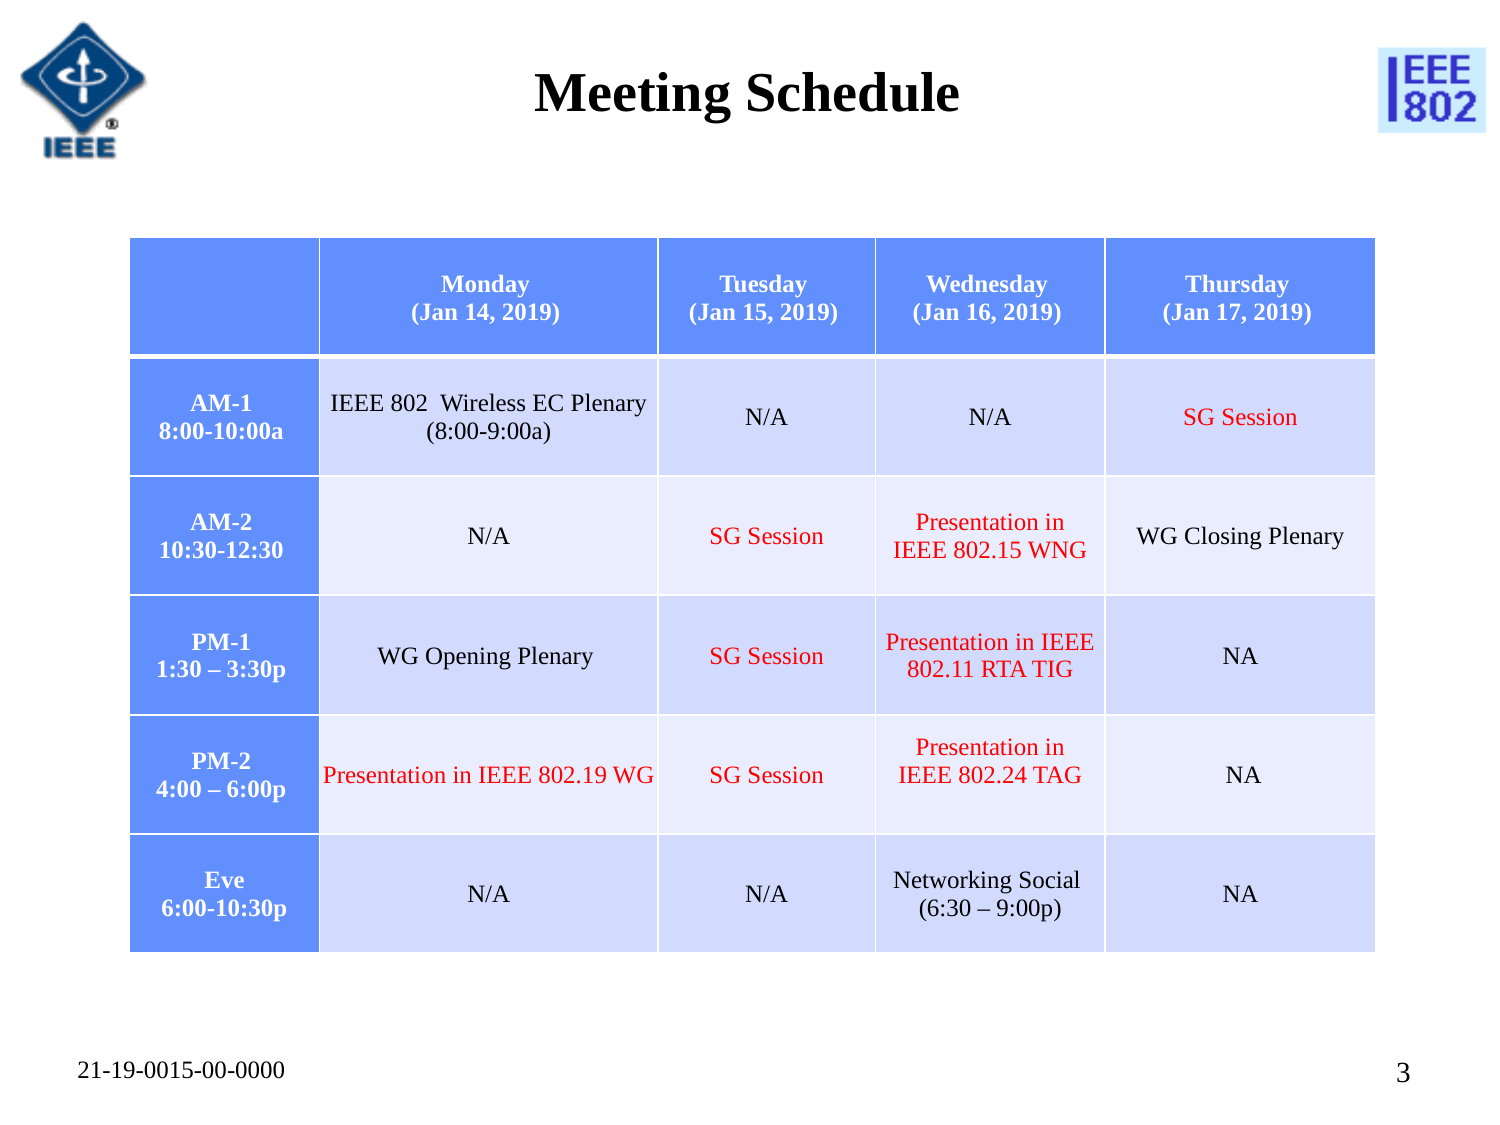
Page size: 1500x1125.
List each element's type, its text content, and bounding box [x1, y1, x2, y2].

table_header [130, 238, 319, 354]
table_header Tuesday (Jan 15, 2019) [659, 238, 875, 354]
picture [1362, 29, 1499, 158]
table_cell NA [1106, 716, 1375, 833]
slide_number 2 [1275, 1050, 1427, 1113]
table_cell AM-2 10:30-12:30 [130, 477, 319, 594]
footer 21-19-0015-00-0000 [62, 1050, 443, 1093]
table_cell AM-1 8:00-10:00a [130, 359, 319, 475]
table_cell Presentation in IEEE 802.11 RTA TIG [876, 596, 1104, 714]
table_header Monday (Jan 14, 2019) [320, 238, 657, 354]
table_cell SG Session [659, 477, 875, 594]
title Meeting Schedule [69, 37, 1427, 150]
table_cell IEEE 802 Wireless EC Plenary (8:00-9:00a) [320, 359, 657, 475]
table_cell SG Session [659, 596, 875, 714]
picture [15, 20, 152, 162]
table_header Thursday (Jan 17, 2019) [1106, 238, 1375, 354]
table_header Wednesday (Jan 16, 2019) [876, 238, 1104, 354]
table_cell Eve 6:00-10:30p [130, 835, 319, 952]
table_cell PM-2 4:00 – 6:00p [130, 716, 319, 833]
table_cell Presentation in IEEE 802.24 TAG [876, 716, 1104, 833]
table_cell Presentation in IEEE 802.15 WNG [876, 477, 1104, 594]
table_cell WG Closing Plenary [1106, 477, 1375, 594]
table_cell SG Session [659, 716, 875, 833]
table_cell N/A [320, 835, 657, 952]
table_cell N/A [876, 359, 1104, 475]
table_cell N/A [320, 477, 657, 594]
table_cell N/A [659, 835, 875, 952]
table_cell WG Opening Plenary [320, 596, 657, 714]
table_cell SG Session [1106, 359, 1375, 475]
table_cell NA [1106, 596, 1375, 714]
table_cell Networking Social (6:30 – 9:00p) [876, 835, 1104, 952]
table_cell PM-1 1:30 – 3:30p [130, 596, 319, 714]
table_cell N/A [659, 359, 875, 475]
table_cell Presentation in IEEE 802.19 WG [320, 716, 657, 833]
table_cell NA [1106, 835, 1375, 952]
